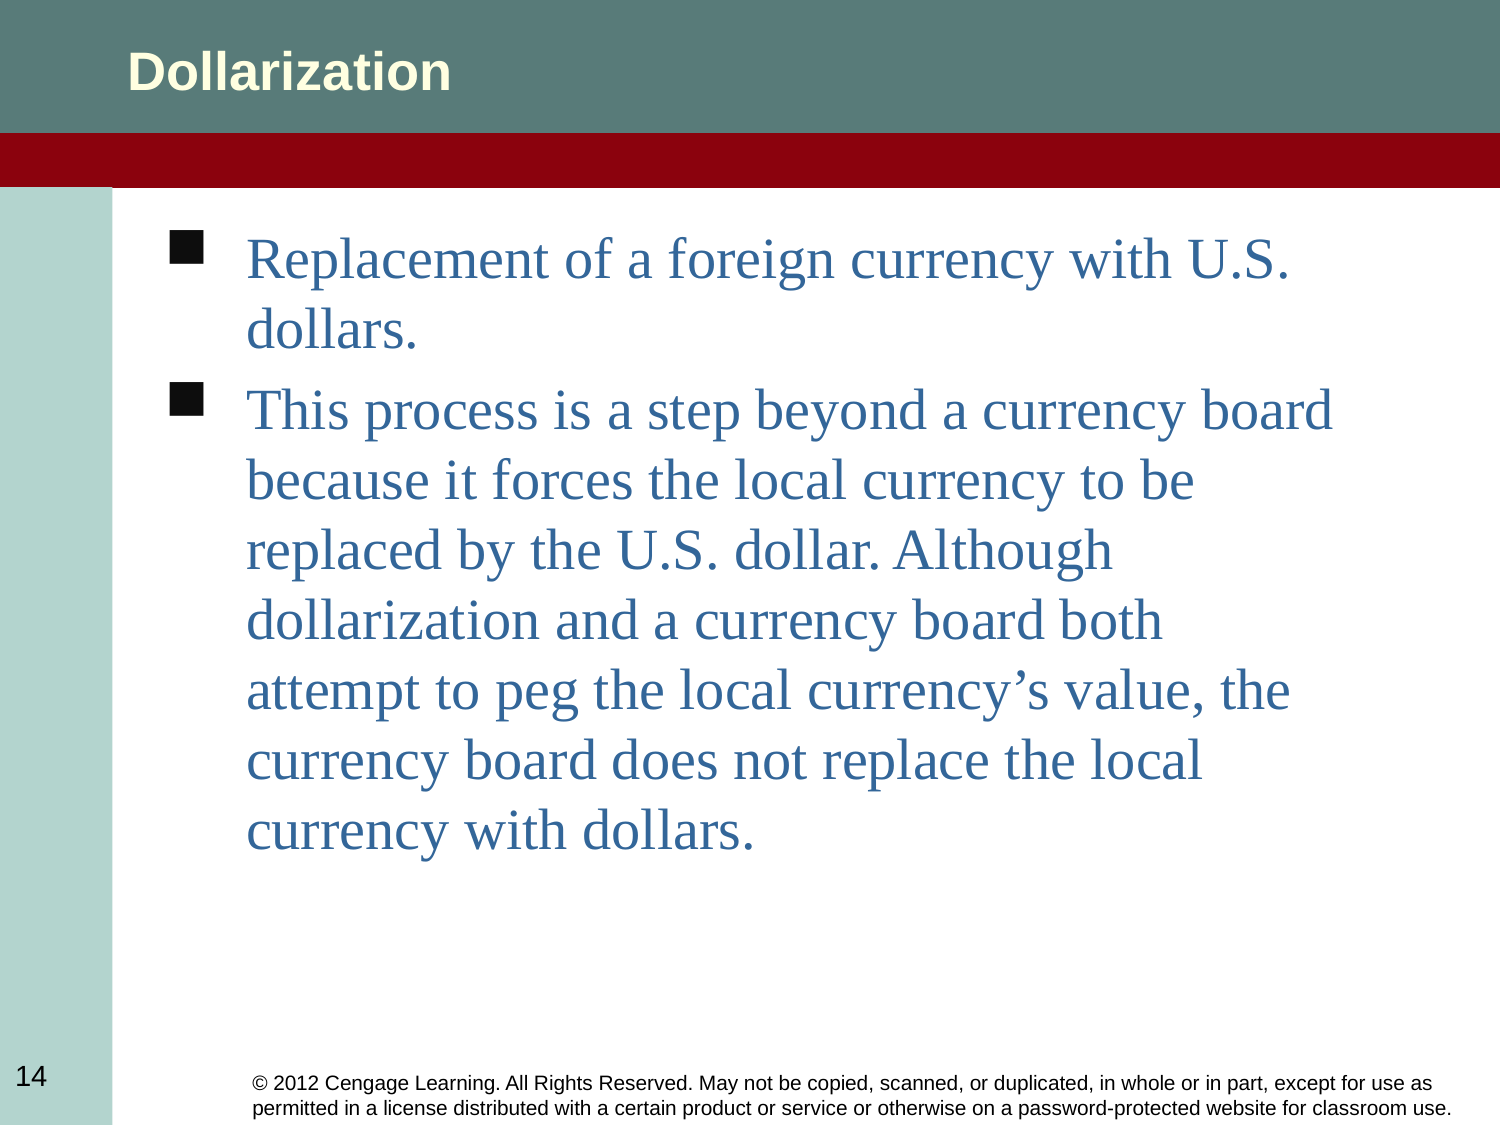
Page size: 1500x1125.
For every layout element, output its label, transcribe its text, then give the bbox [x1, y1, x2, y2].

picture [0, 0, 1500, 1050]
list Replacement of a foreign currency with U.S. dollars. This process is a step beyond a currency board because it forces the local currency to be replaced by the U.S. dollar. Although dollarization and a currency board both attempt to peg the local currency’s value, the currency board does not replace the local currency with dollars. [150, 212, 1350, 875]
title Dollarization [112, 0, 1313, 138]
slide_number 14 [0, 1050, 113, 1125]
